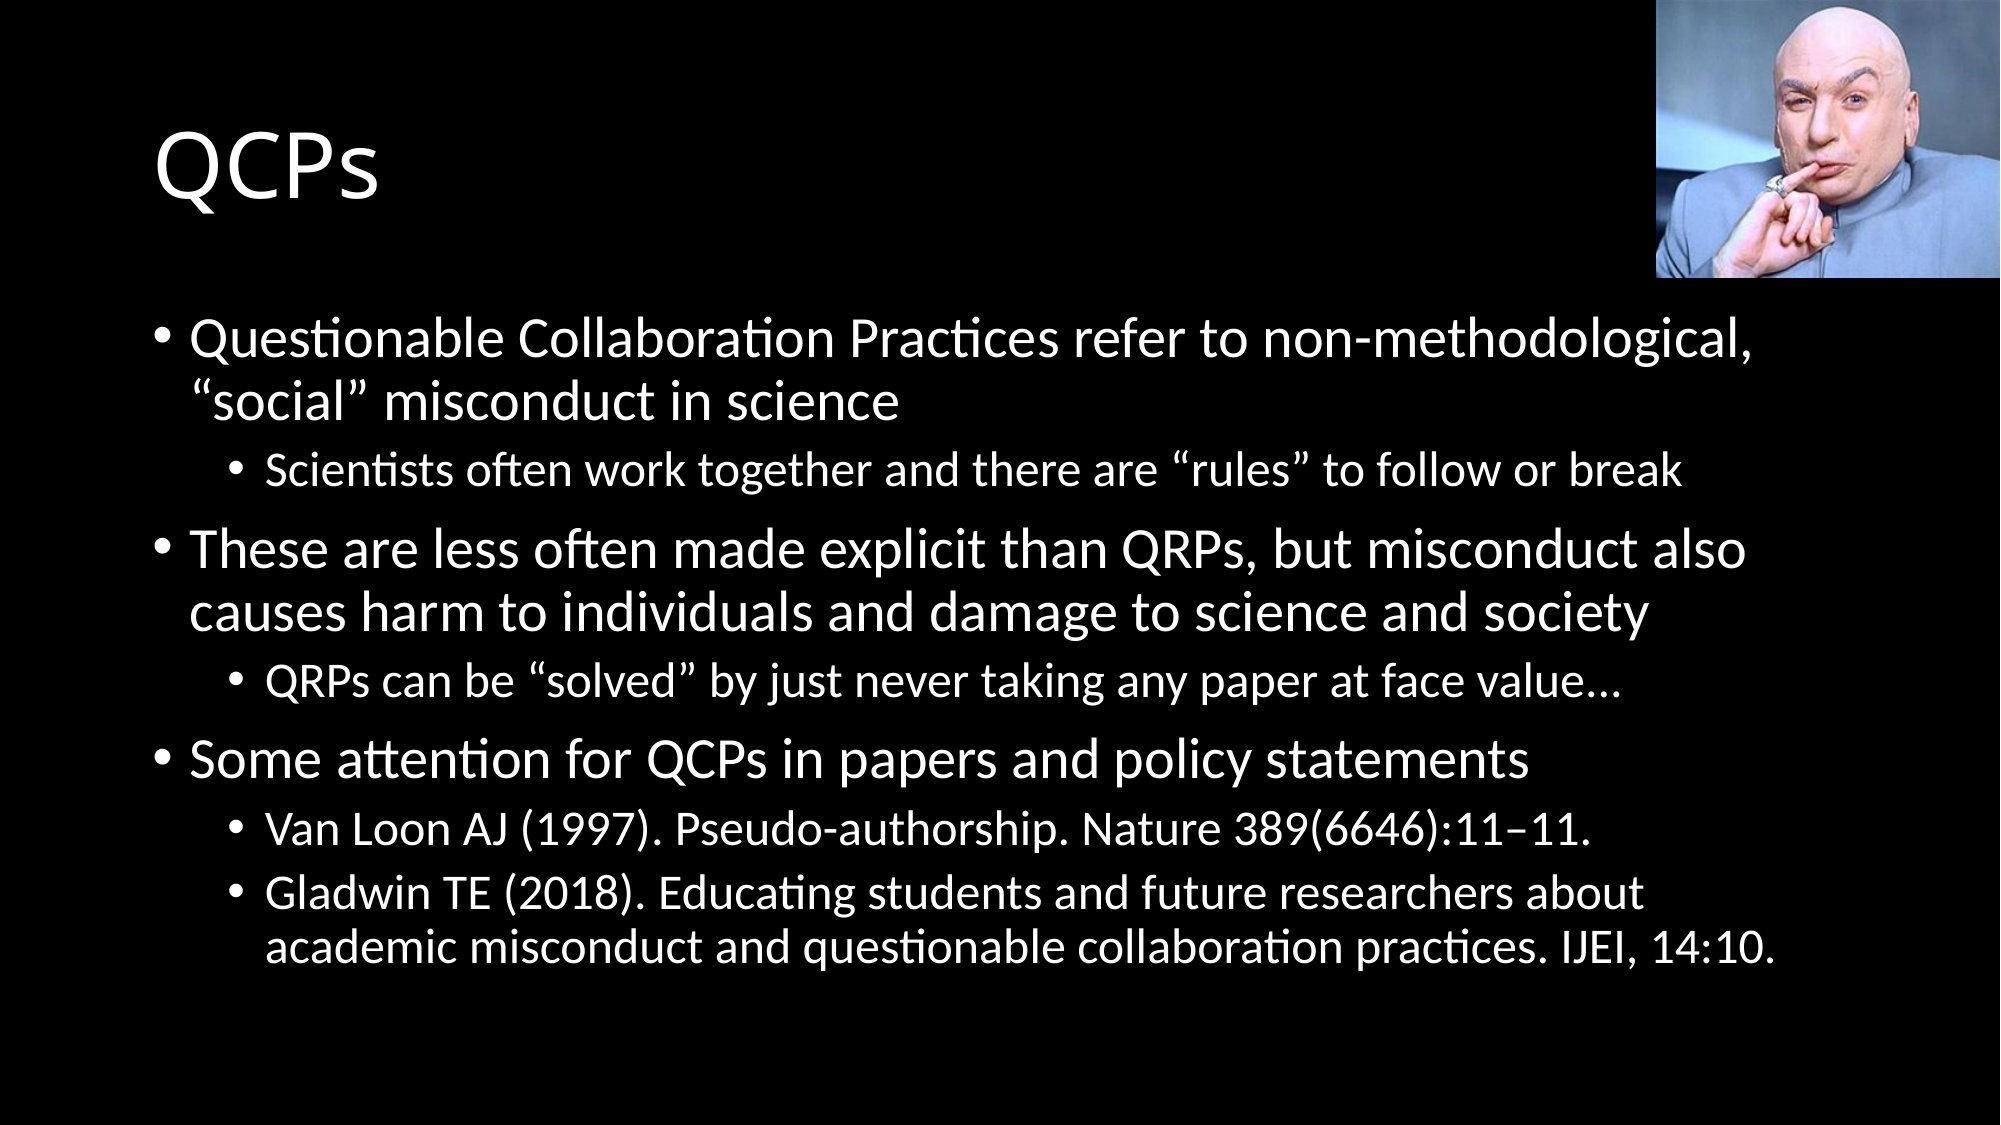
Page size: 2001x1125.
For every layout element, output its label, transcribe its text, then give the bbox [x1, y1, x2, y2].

title QCPs [137, 59, 1656, 278]
picture [1656, 0, 2000, 278]
list Questionable Collaboration Practices refer to non-methodological, “social” misconduct in science Scientists often work together and there are “rules” to follow or break These are less often made explicit than QRPs, but misconduct also causes harm to individuals and damage to science and society QRPs can be “solved” by just never taking any paper at face value... Some attention for QCPs in papers and policy statements Van Loon AJ (1997). Pseudo-authorship. Nature 389(6646):11–11. Gladwin TE (2018). Educating students and future researchers about academic misconduct and questionable collaboration practices. IJEI, 14:10. [137, 299, 1863, 1014]
